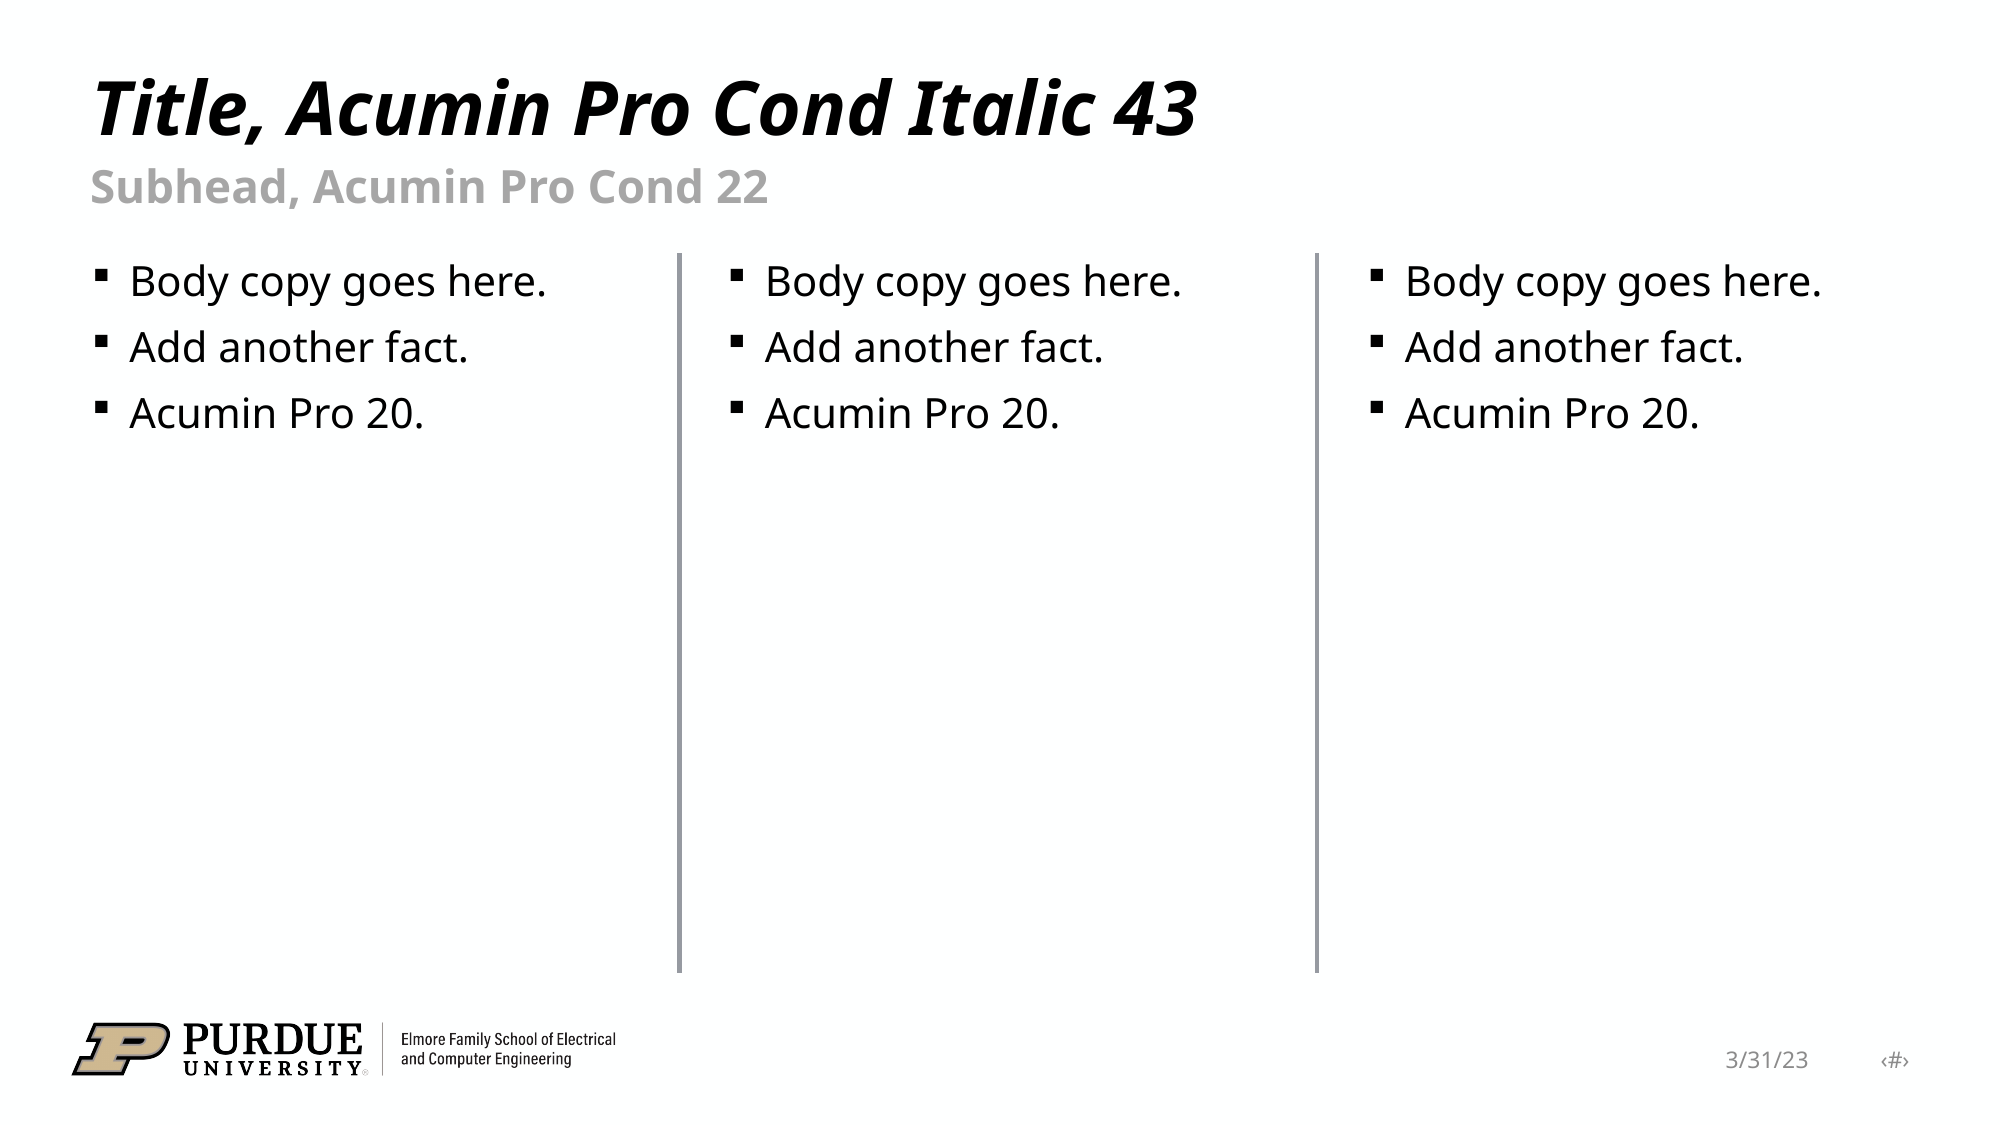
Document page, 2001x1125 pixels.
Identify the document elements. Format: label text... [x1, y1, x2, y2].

list Subhead, Acumin Pro Cond 22 [75, 156, 1925, 217]
footer 3/31/23 ‹#› [1631, 1032, 1925, 1086]
list Body copy goes here. Add another fact. Acumin Pro 20. [1352, 253, 1928, 974]
list Body copy goes here. Add another fact. Acumin Pro 20. [76, 253, 653, 974]
title Title, Acumin Pro Cond Italic 43 [76, 63, 1925, 156]
list Body copy goes here. Add another fact. Acumin Pro 20. [712, 253, 1288, 974]
picture [71, 1020, 624, 1079]
